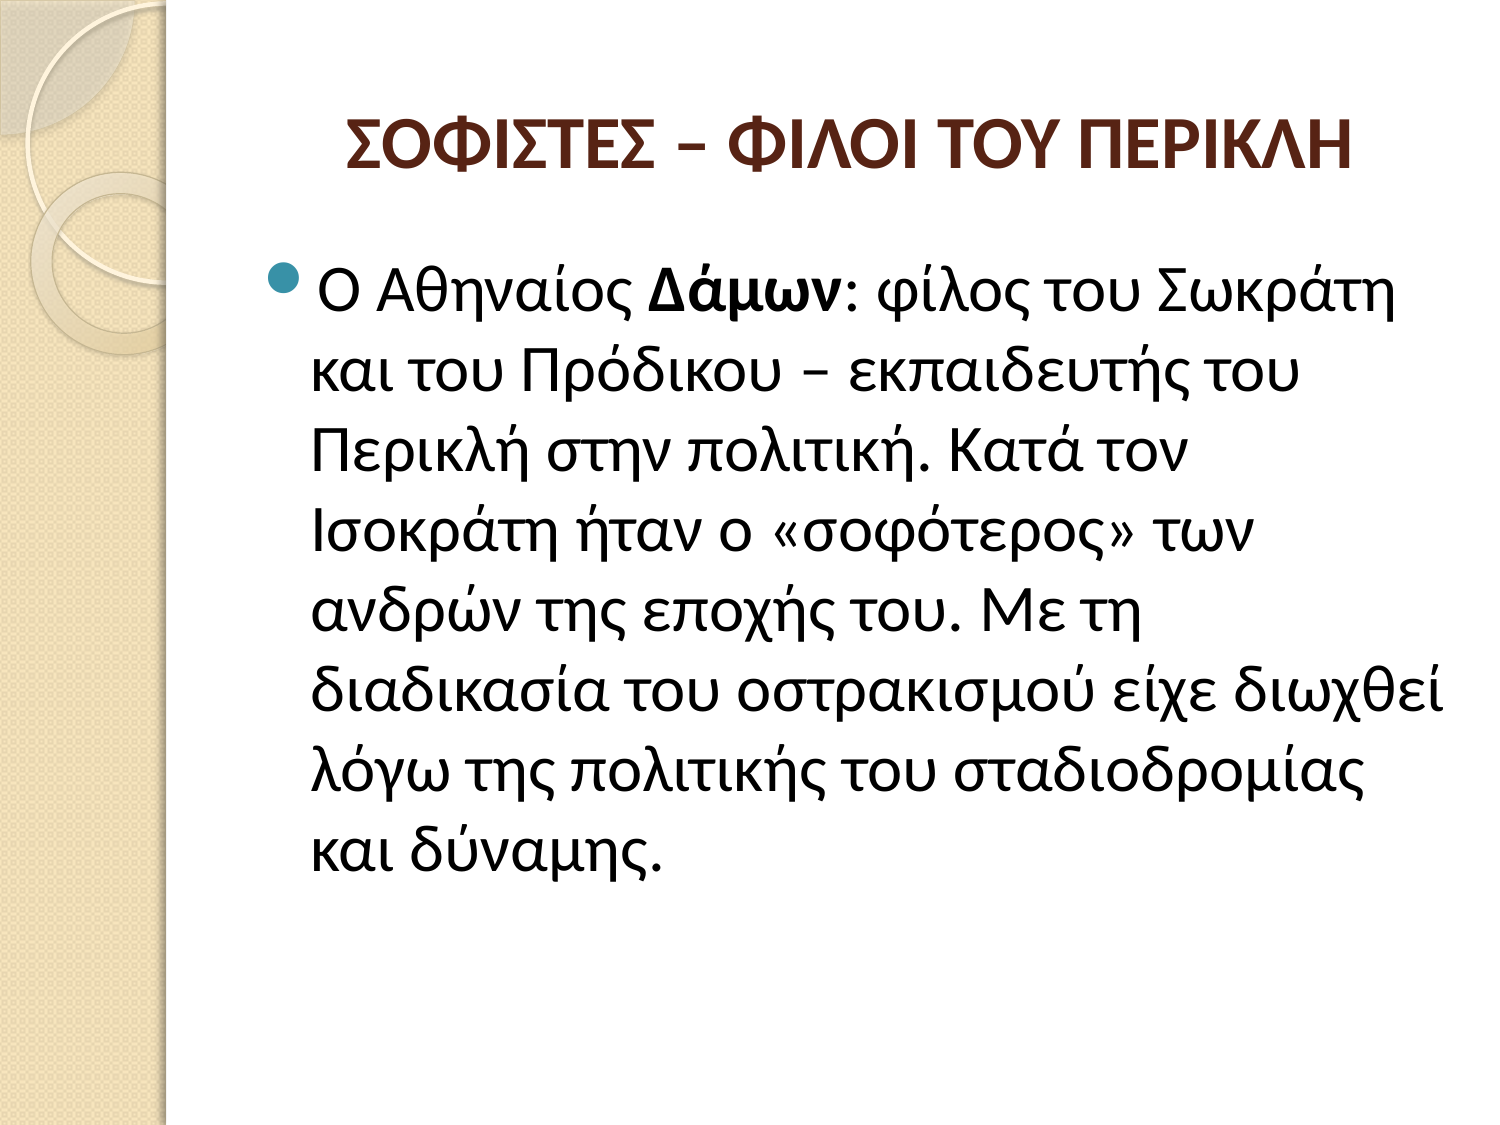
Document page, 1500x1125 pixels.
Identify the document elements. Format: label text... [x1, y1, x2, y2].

title ΣΟΦΙΣΤΕΣ – ΦΙΛΟΙ ΤΟΥ ΠΕΡΙΚΛΗ [235, 45, 1466, 233]
list Ο Αθηναίος Δάμων: φίλος του Σωκράτη και του Πρόδικου – εκπαιδευτής του Περικλή στην πολιτική. Κατά τον Ισοκράτη ήταν ο «σοφότερος» των ανδρών της εποχής του. Με τη διαδικασία του οστρακισμού είχε διωχθεί λόγω της πολιτικής του σταδιοδρομίας και δύναμης. [235, 237, 1466, 1025]
